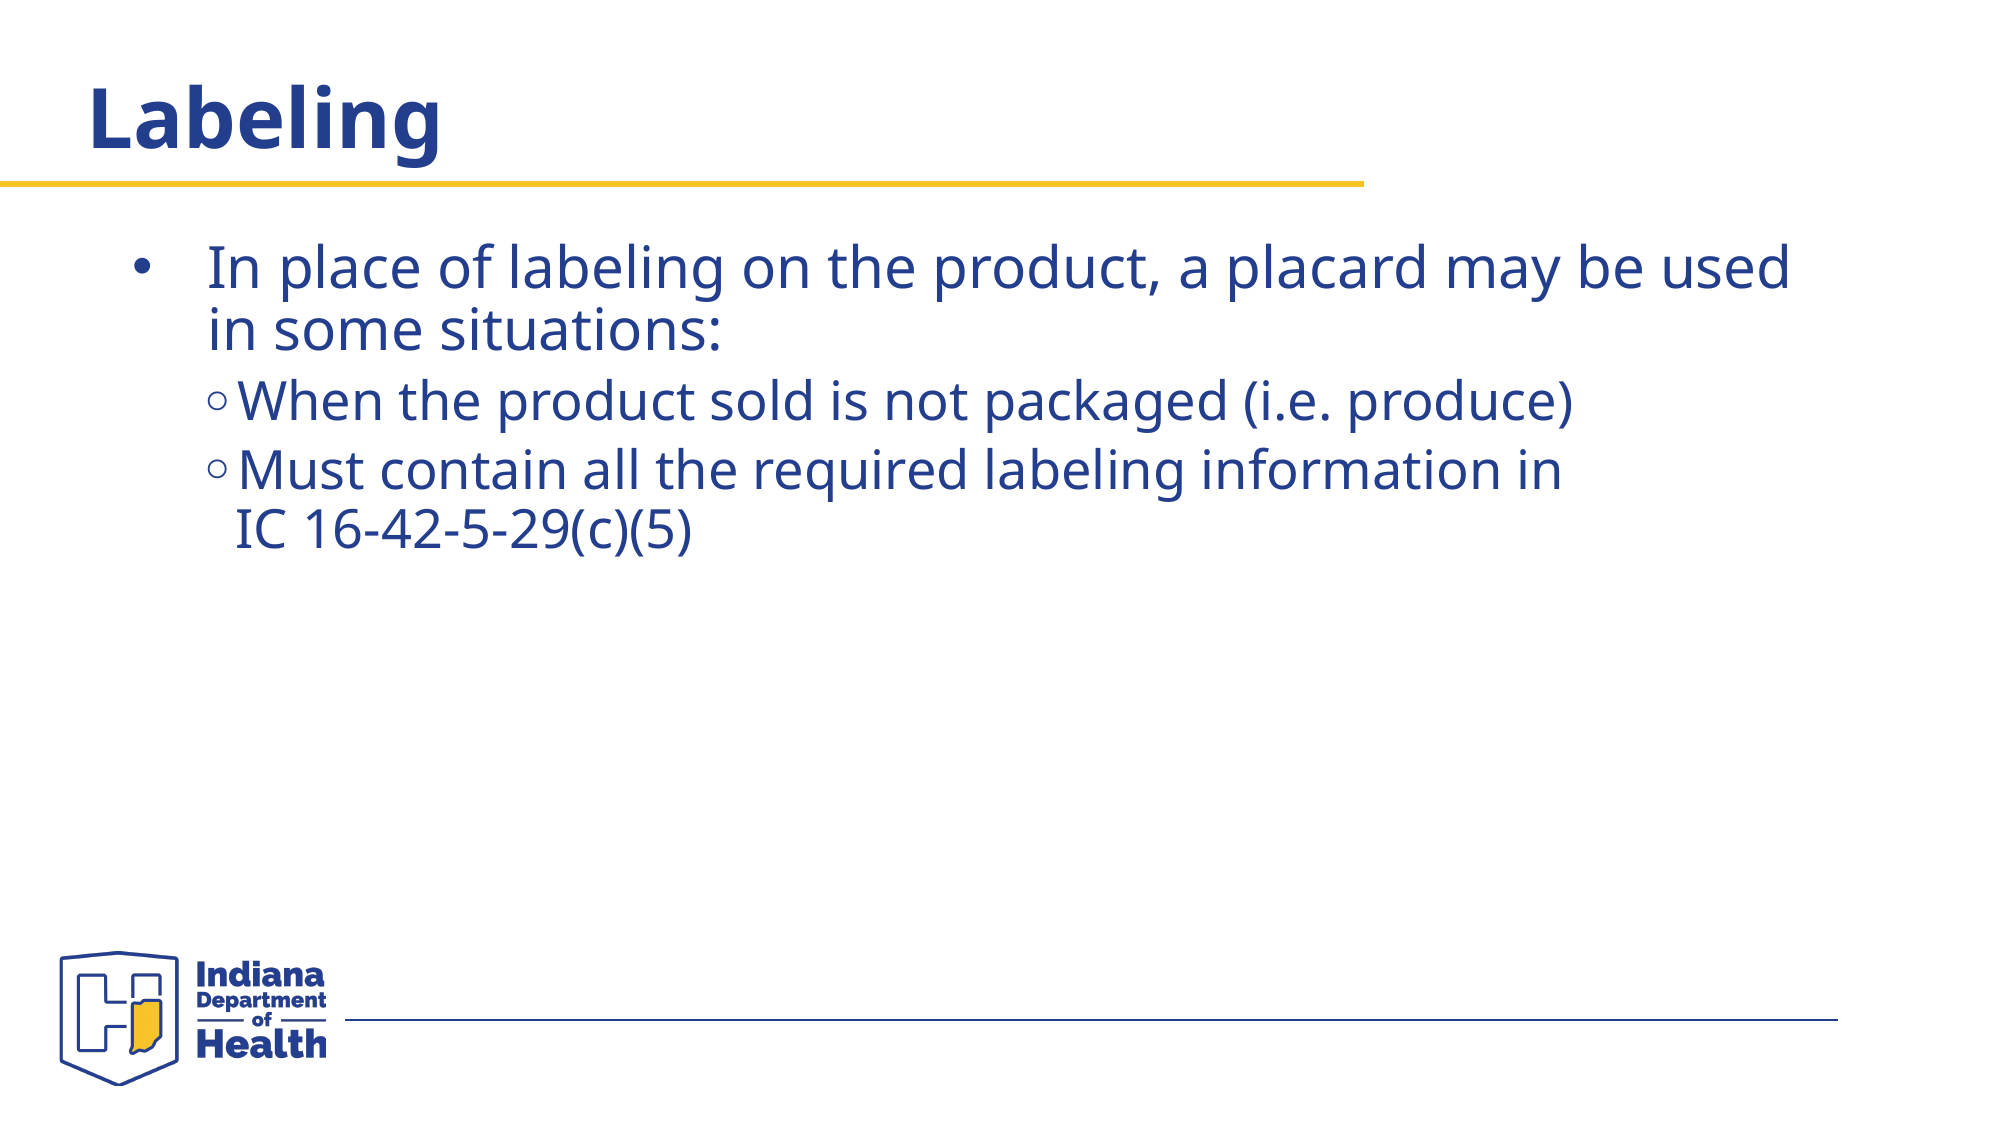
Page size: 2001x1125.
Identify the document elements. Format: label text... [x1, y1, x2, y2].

title Labeling [71, 59, 1863, 184]
list In place of labeling on the product, a placard may be used in some situations: When the product sold is not packaged (i.e. produce) Must contain all the required labeling information in IC 16-42-5-29(c)(5) [117, 230, 1818, 934]
